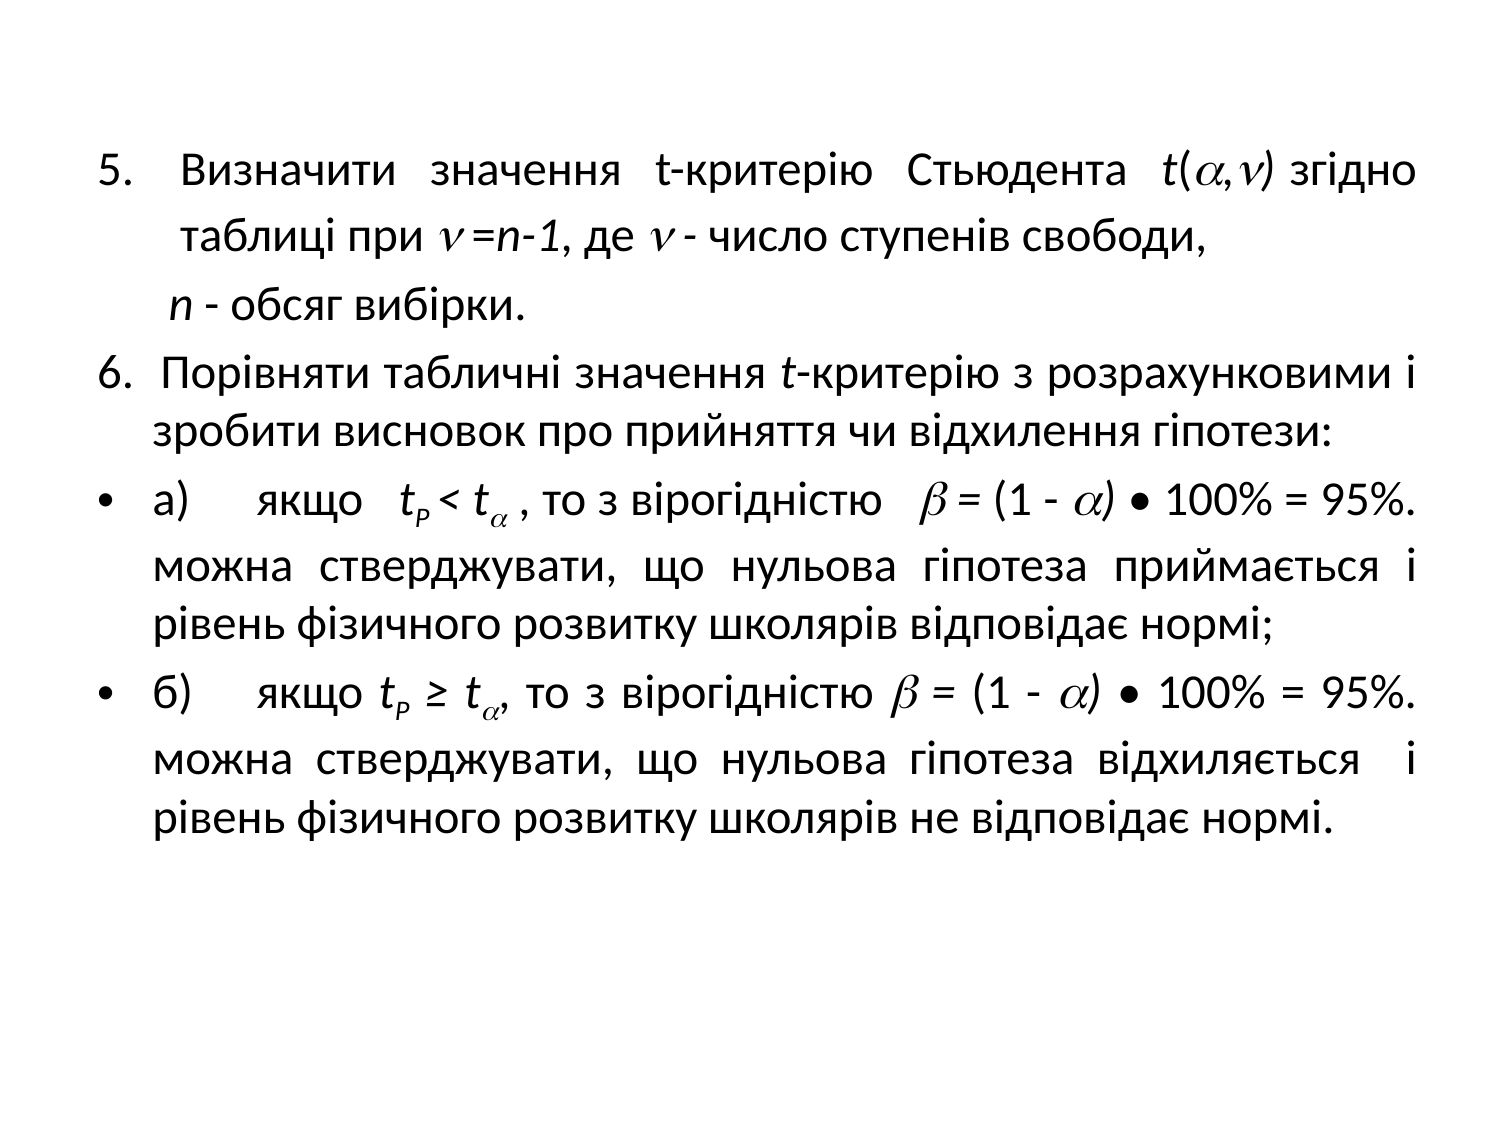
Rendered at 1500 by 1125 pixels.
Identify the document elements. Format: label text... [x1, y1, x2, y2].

list Визначити значення t-критерію Стьюдента t(,)згідно таблиці при  =n-1, де  - число ступенів свободи, n - обсяг вибірки. 6. Порівняти табличні значення t-критерію з розрахунковими і зробити висновок про прийняття чи відхилення гіпотези: а) якщо tР < t , то з вірогідністю  = (1 - ) • 100% = 95%. можна стверджувати, що нульова гіпотеза приймається і рівень фізичного розвитку школярів відповідає нормі; б) якщо tР ≥ t, то з вірогідністю  = (1 - ) • 100% = 95%. можна стверджувати, що нульова гіпотеза відхиляється і рівень фізичного розвитку школярів не відповідає нормі. [82, 128, 1432, 872]
